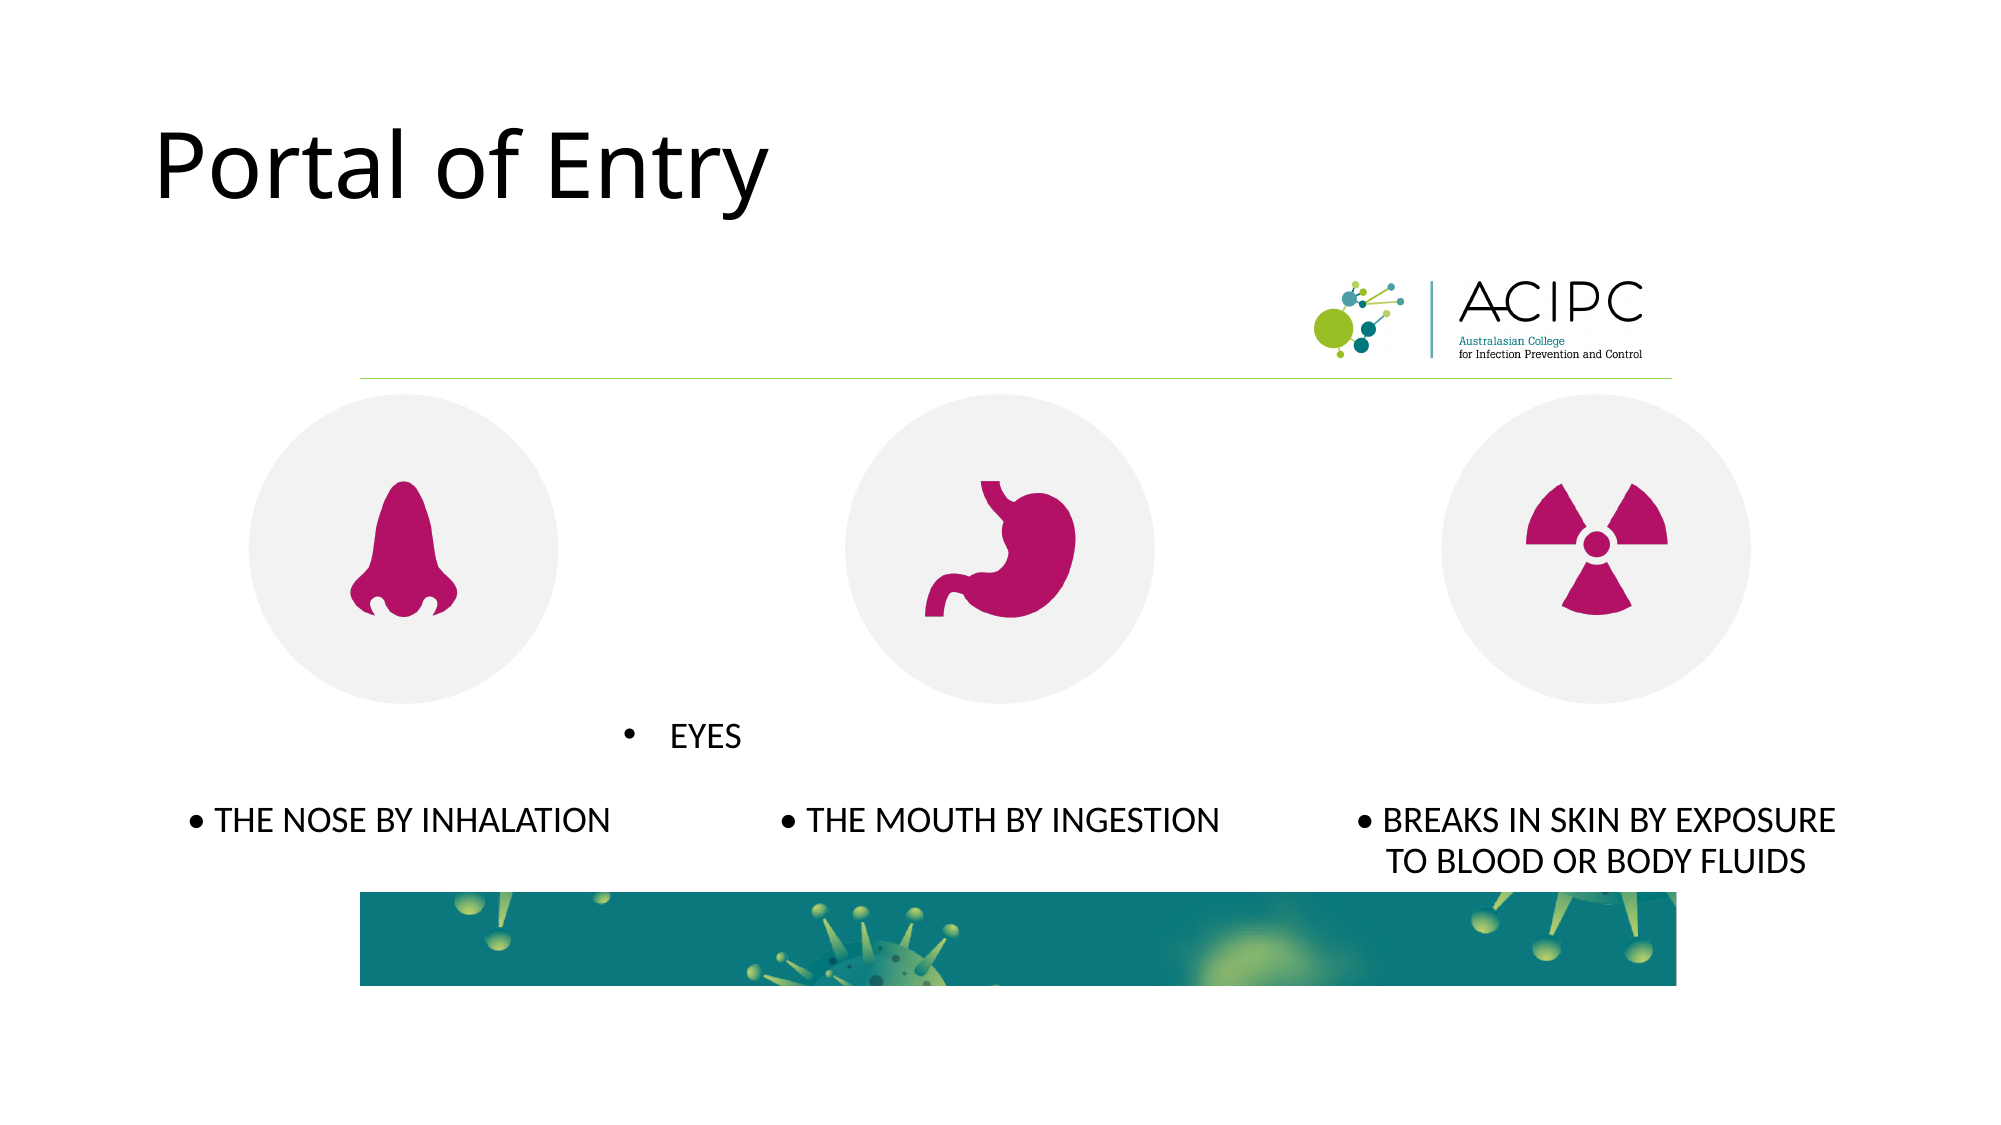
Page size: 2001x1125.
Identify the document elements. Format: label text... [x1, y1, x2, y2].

picture [1308, 274, 1650, 368]
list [137, 299, 1863, 1014]
picture [360, 892, 1685, 986]
title Portal of Entry [137, 59, 1863, 278]
